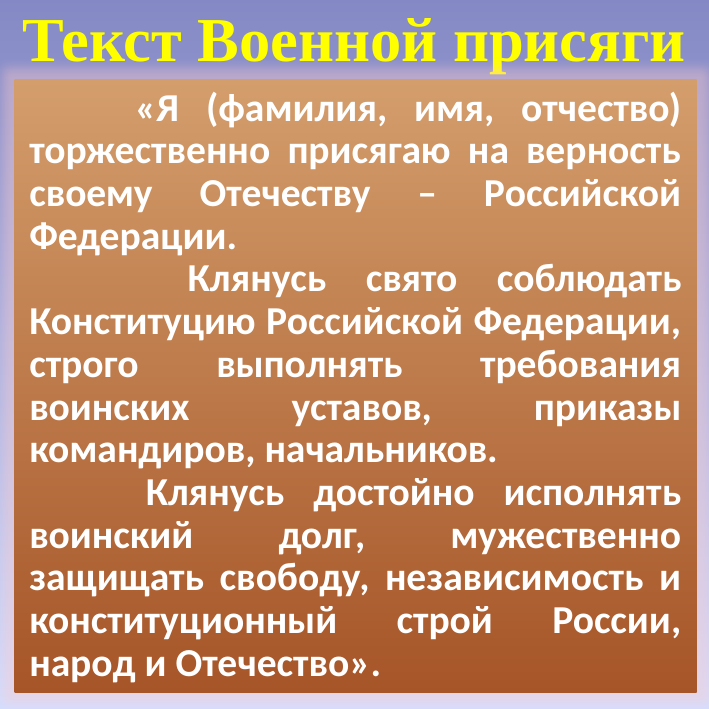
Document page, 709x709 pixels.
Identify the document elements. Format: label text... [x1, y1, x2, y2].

text_box Текст Военной присяги [0, 0, 709, 68]
text_box «Я (фамилия, имя, отчество) торжественно присягаю на верность своему Отечеству – Российской Федерации. Клянусь свято соблюдать Конституцию Российской Федерации, строго выполнять требования воинских уставов, приказы командиров, начальников. Клянусь достойно исполнять воинский долг, мужественно защищать свободу, независимость и конституционный строй России, народ и Отечество». [14, 79, 697, 693]
